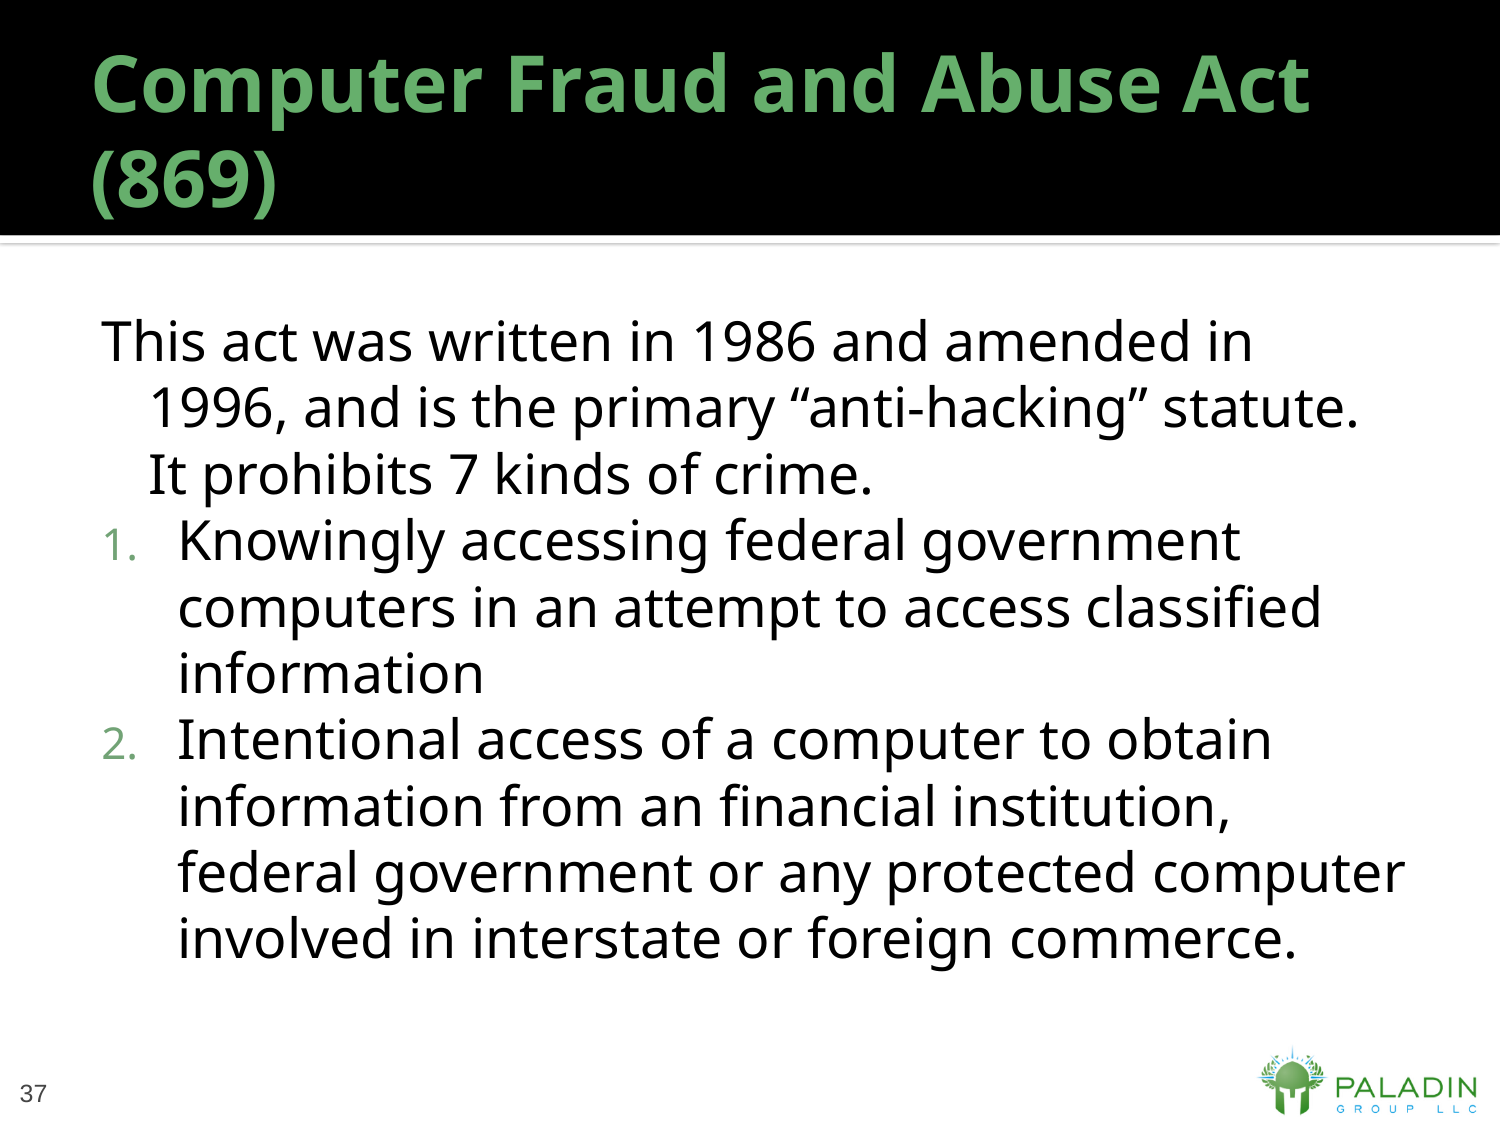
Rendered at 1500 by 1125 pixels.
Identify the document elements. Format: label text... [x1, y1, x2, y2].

list This act was written in 1986 and amended in 1996, and is the primary “anti-hacking” statute. It prohibits 7 kinds of crime. Knowingly accessing federal government computers in an attempt to access classified information Intentional access of a computer to obtain information from an financial institution, federal government or any protected computer involved in interstate or foreign commerce. [75, 291, 1425, 1050]
title Computer Fraud and Abuse Act (869) [75, 25, 1425, 231]
picture [1250, 1040, 1487, 1125]
